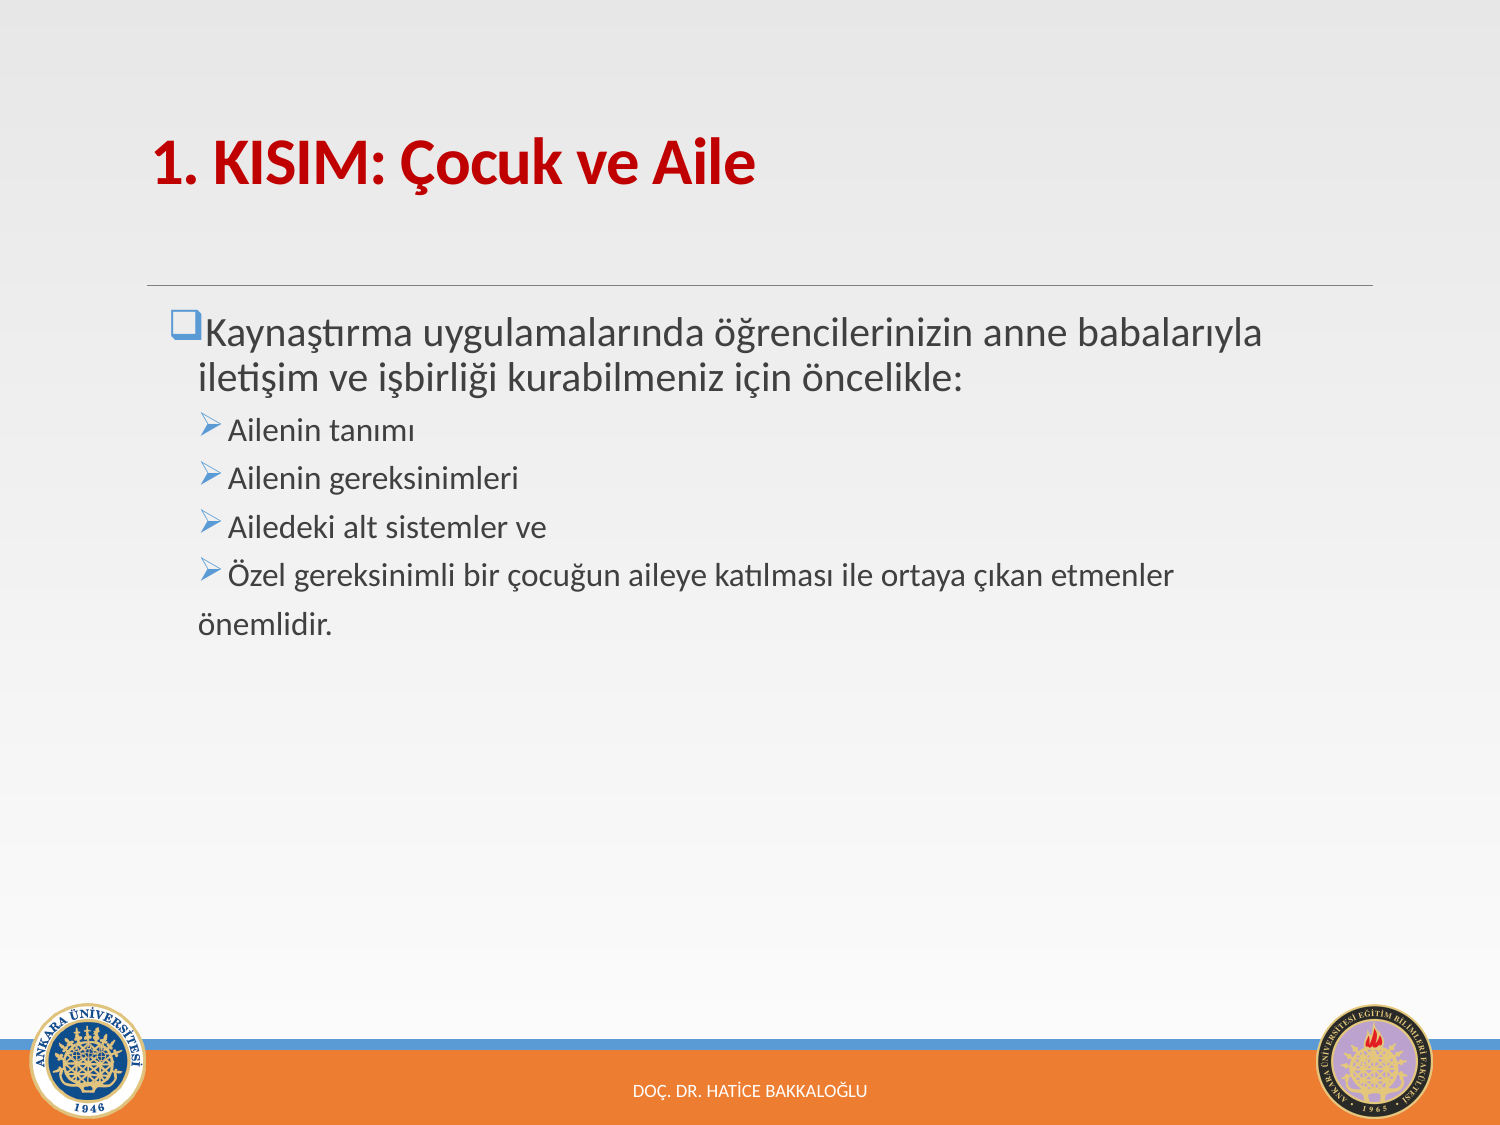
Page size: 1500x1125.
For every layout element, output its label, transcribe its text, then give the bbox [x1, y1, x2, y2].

title 1. KISIM: Çocuk ve Aile [135, 90, 1373, 206]
list Kaynaştırma uygulamalarında öğrencilerinizin anne babalarıyla iletişim ve işbirliği kurabilmeniz için öncelikle: Ailenin tanımı Ailenin gereksinimleri Ailedeki alt sistemler ve Özel gereksinimli bir çocuğun aileye katılması ile ortaya çıkan etmenler önemlidir. [135, 302, 1373, 963]
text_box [29, 1003, 1433, 1120]
